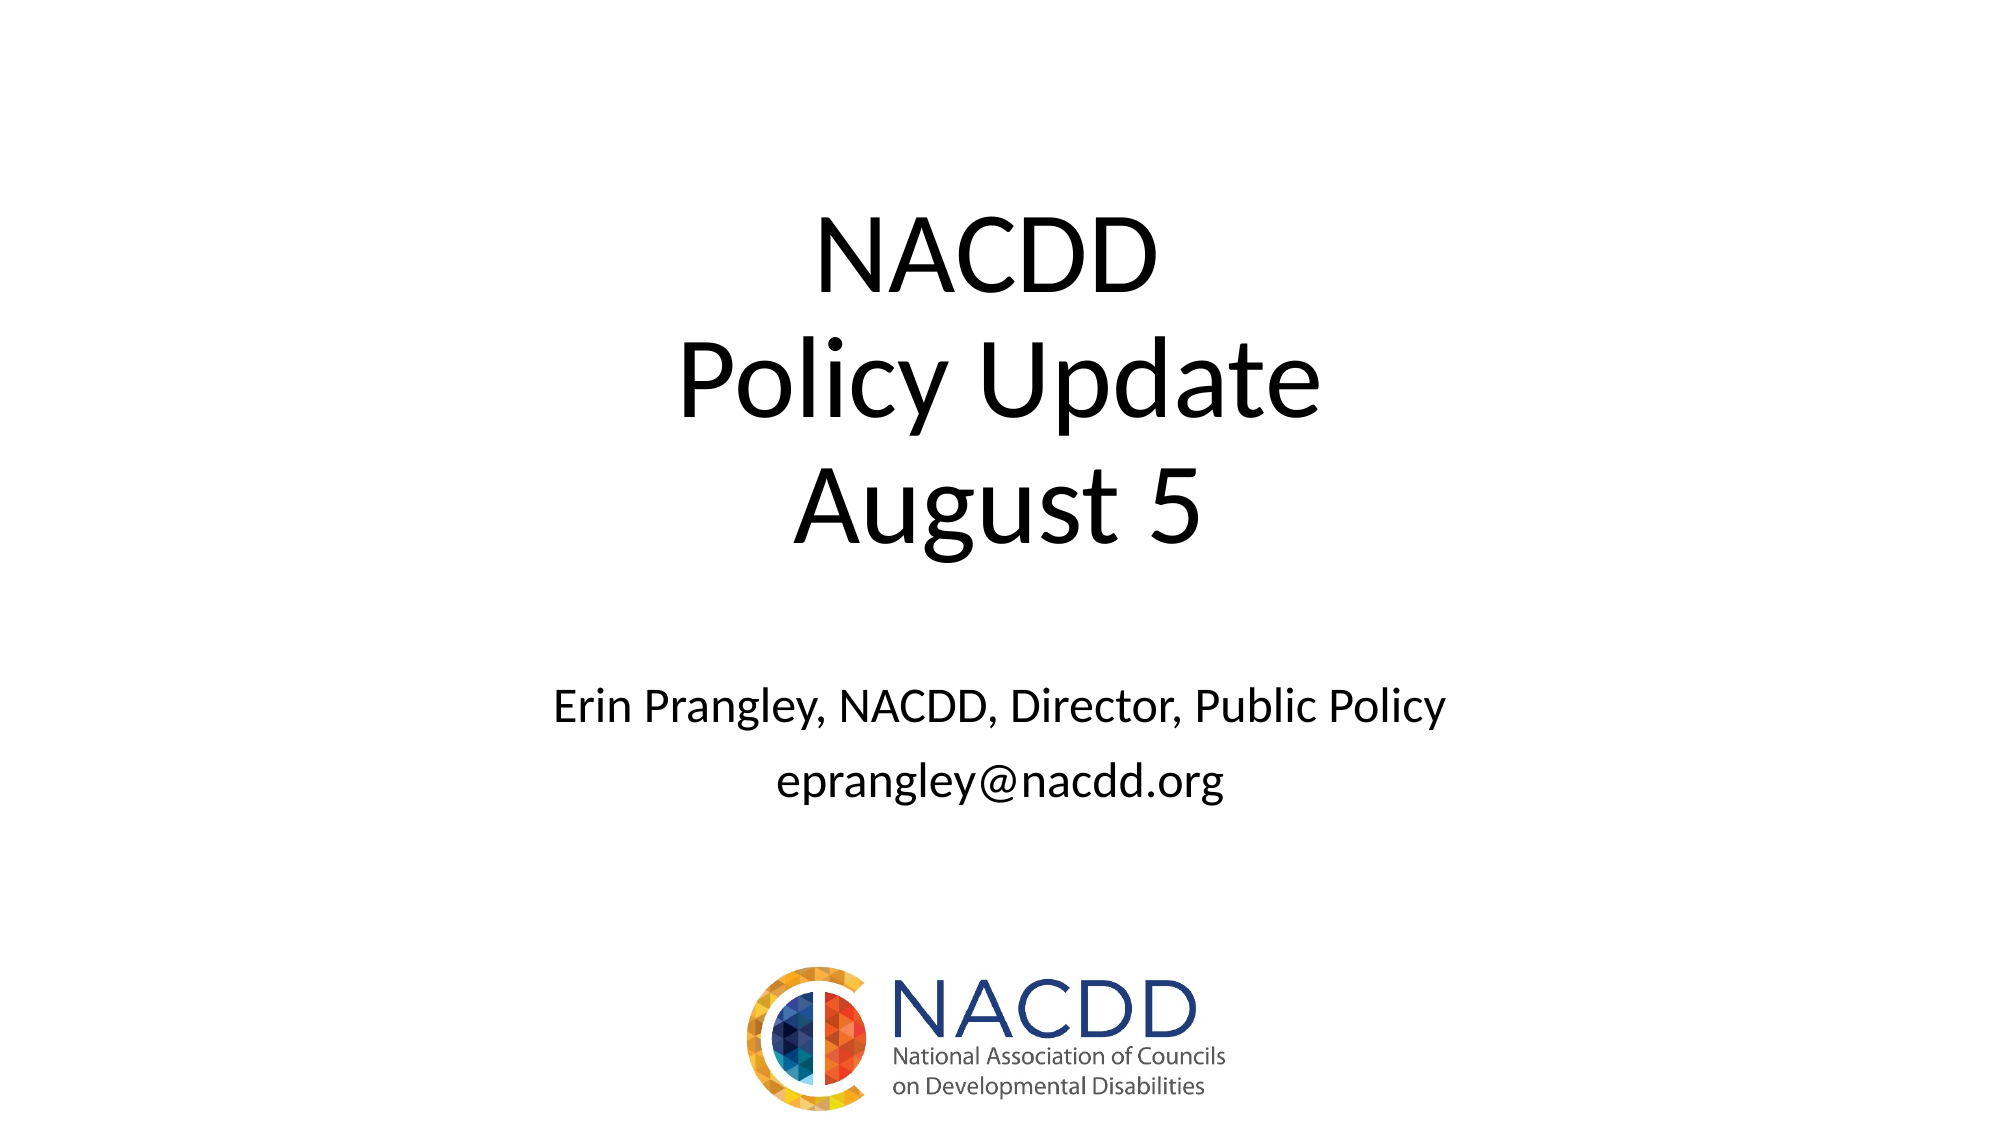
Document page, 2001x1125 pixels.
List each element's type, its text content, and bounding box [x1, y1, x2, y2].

picture [732, 952, 1239, 1125]
title NACDD Policy Update August 5 [249, 184, 1750, 576]
subtitle Erin Prangley, NACDD, Director, Public Policy eprangley@nacdd.org [249, 590, 1750, 863]
